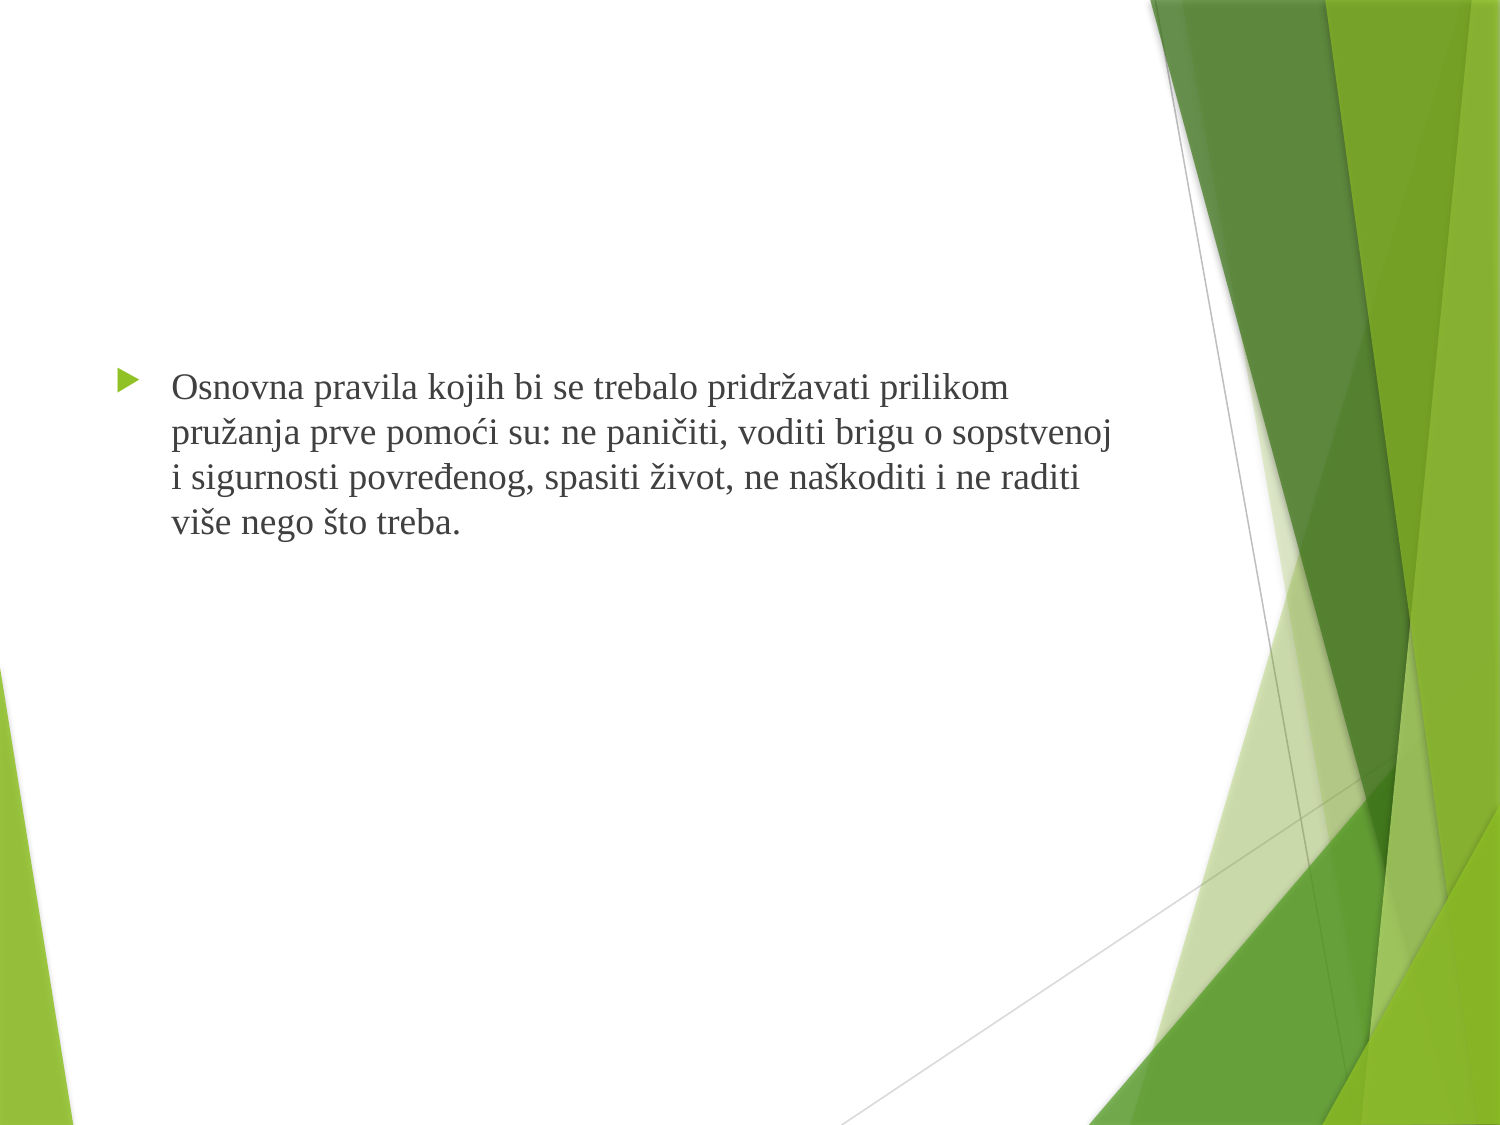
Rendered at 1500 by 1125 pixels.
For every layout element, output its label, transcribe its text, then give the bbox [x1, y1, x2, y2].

list Osnovna pravila kojih bi se trebalo pridržavati prilikom pružanja prve pomoći su: ne paničiti, voditi brigu o sopstvenoj i sigurnosti povređenog, spasiti život, ne naškoditi i ne raditi više nego što treba. [99, 354, 1142, 992]
